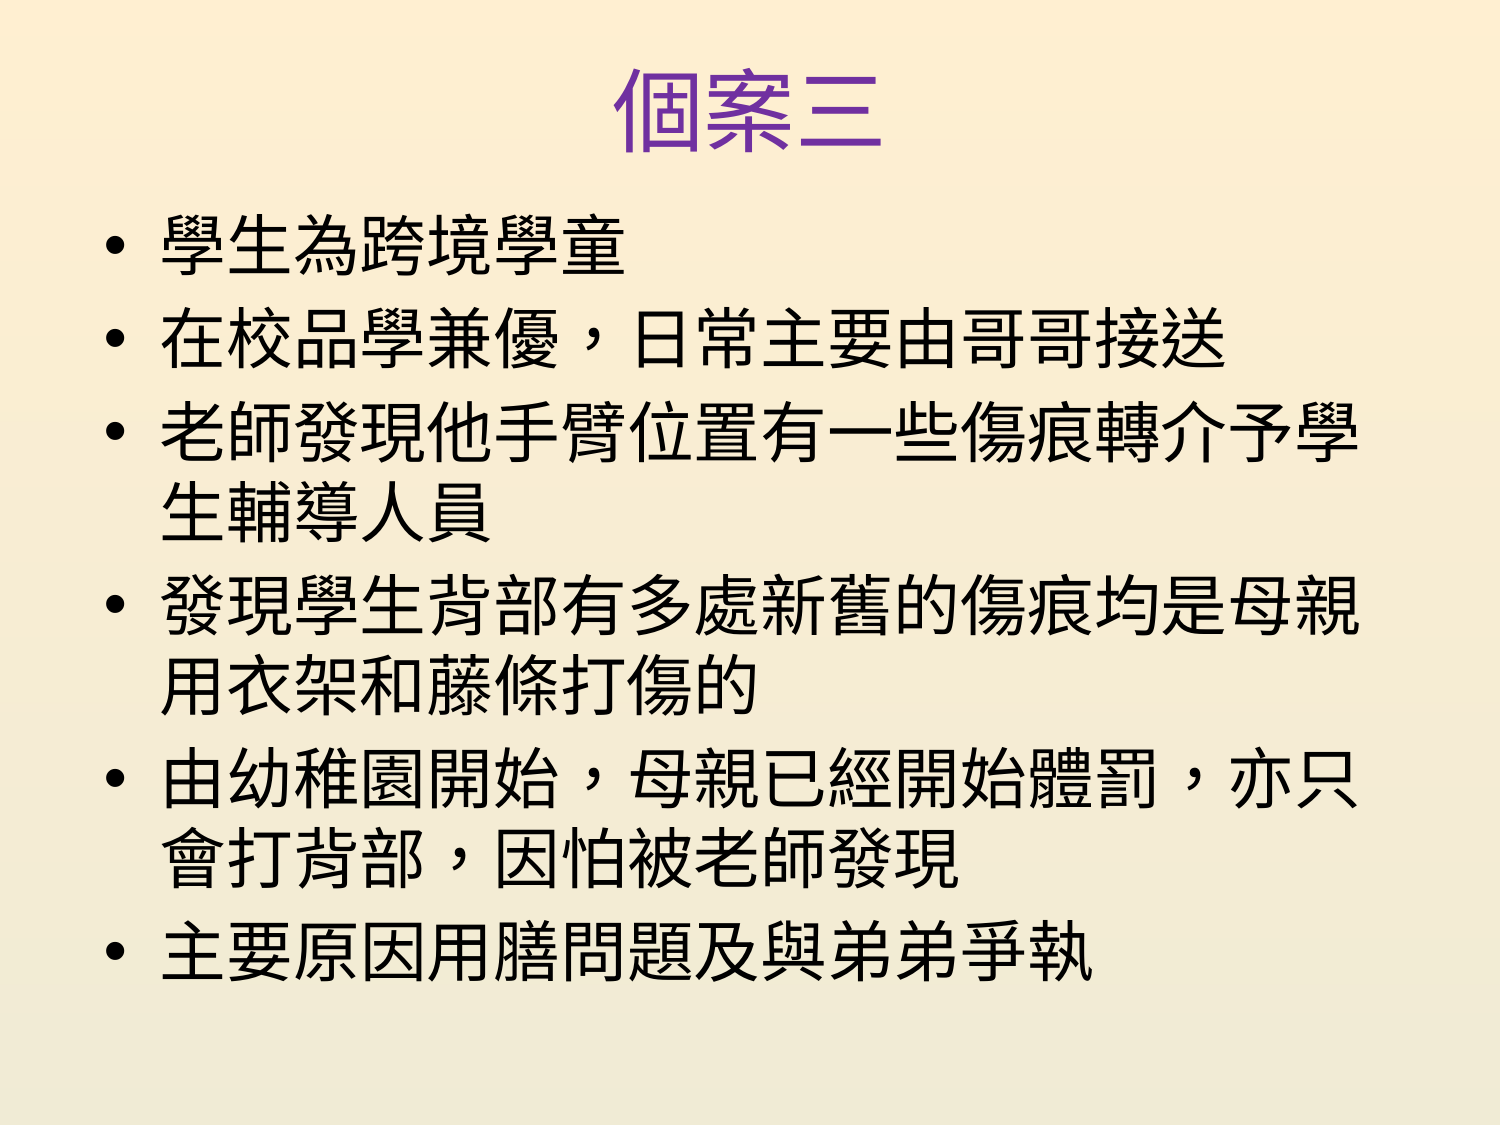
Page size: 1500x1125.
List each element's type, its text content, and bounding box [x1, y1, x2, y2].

list 學生為跨境學童 在校品學兼優，日常主要由哥哥接送 老師發現他手臂位置有一些傷痕轉介予學生輔導人員 發現學生背部有多處新舊的傷痕均是母親用衣架和藤條打傷的 由幼稚園開始，母親已經開始體罰，亦只會打背部，因怕被老師發現 主要原因用膳問題及與弟弟爭執 [88, 196, 1436, 1083]
title 個案三 [75, 45, 1425, 173]
